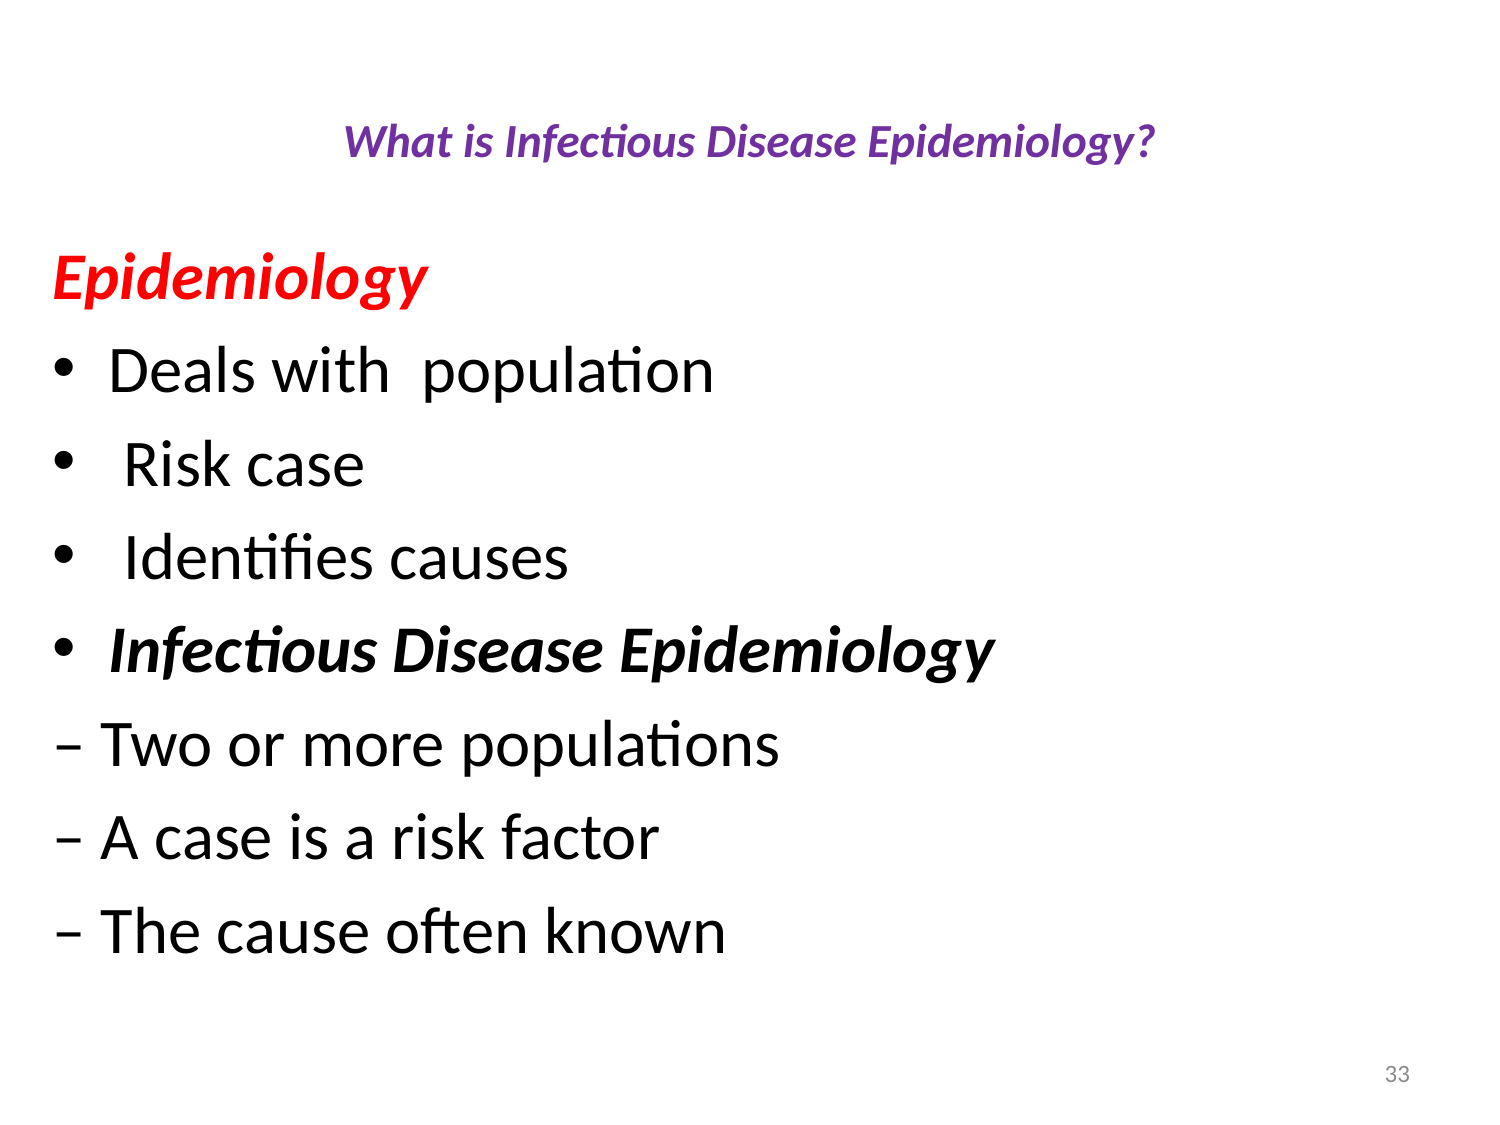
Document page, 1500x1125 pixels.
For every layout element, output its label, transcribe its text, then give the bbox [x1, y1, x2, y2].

list Epidemiology Deals with population Risk case Identifies causes Infectious Disease Epidemiology – Two or more populations – A case is a risk factor – The cause often known [37, 224, 1450, 1063]
slide_number 33 [1074, 1042, 1425, 1103]
title What is Infectious Disease Epidemiology? [75, 45, 1425, 224]
